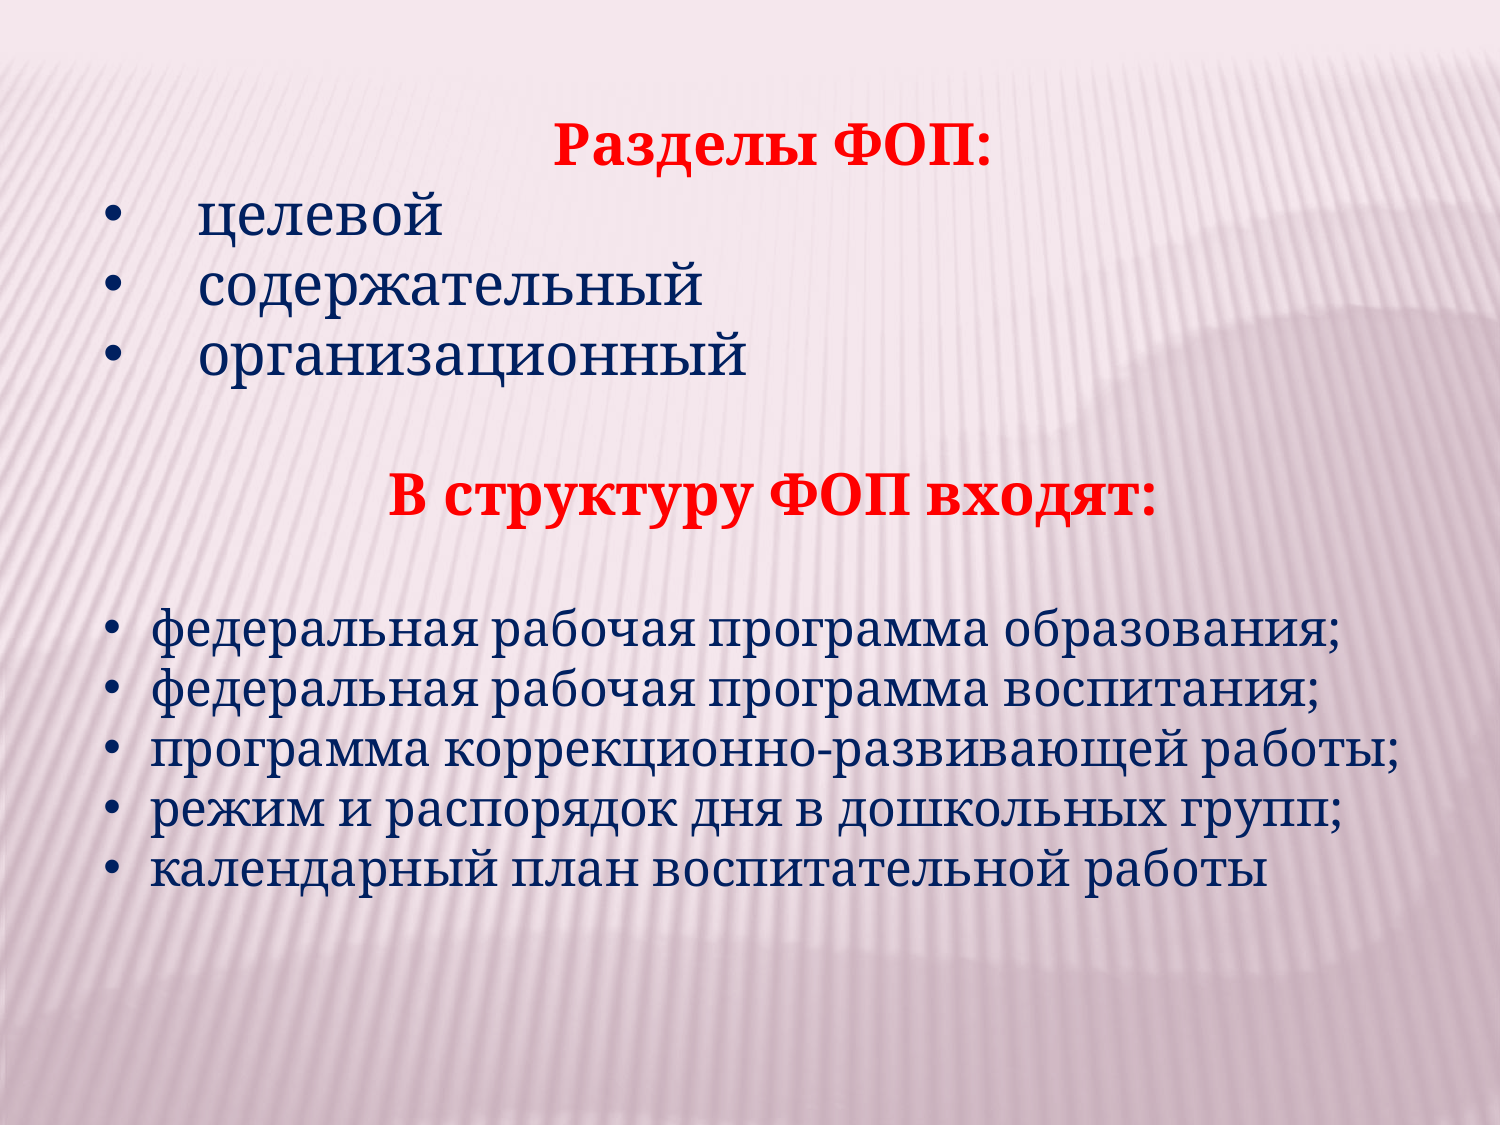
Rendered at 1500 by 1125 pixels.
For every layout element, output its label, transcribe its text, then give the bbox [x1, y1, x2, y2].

text_box Разделы ФОП: целевой содержательный‎ организационный В структуру ФОП входят: федеральная рабочая программа образования; федеральная рабочая программа воспитания; программа коррекционно-развивающей работы; режим и распорядок дня в дошкольных групп; календарный план воспитательной работы [88, 54, 1459, 905]
